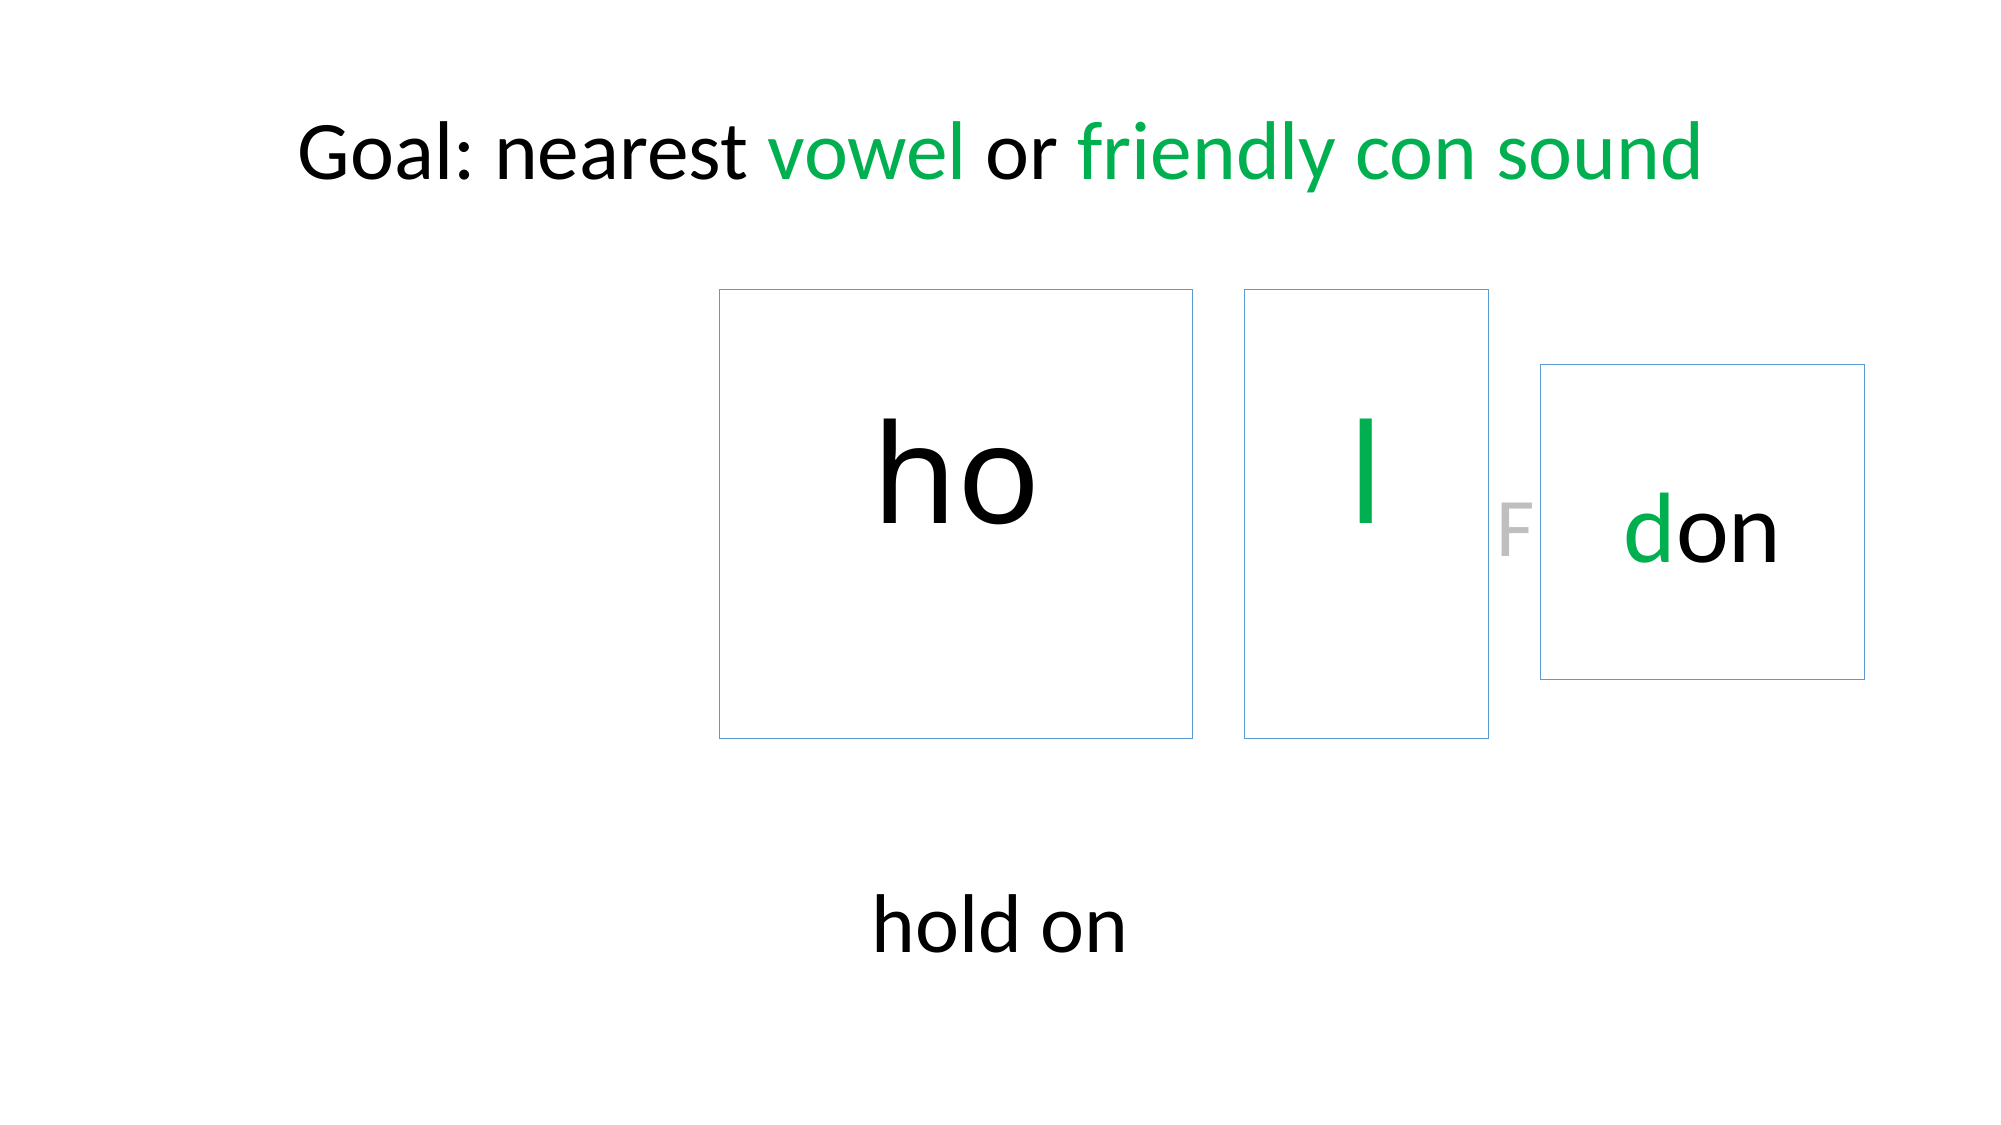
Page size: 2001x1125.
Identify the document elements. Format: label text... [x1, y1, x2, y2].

text_box F [1365, 465, 1667, 581]
text_box ho [719, 289, 1193, 739]
text_box don [1540, 364, 1865, 680]
text_box Goal: nearest vowel or friendly con sound [107, 89, 1895, 204]
text_box hold on [733, 861, 1267, 977]
text_box l [1244, 289, 1489, 739]
